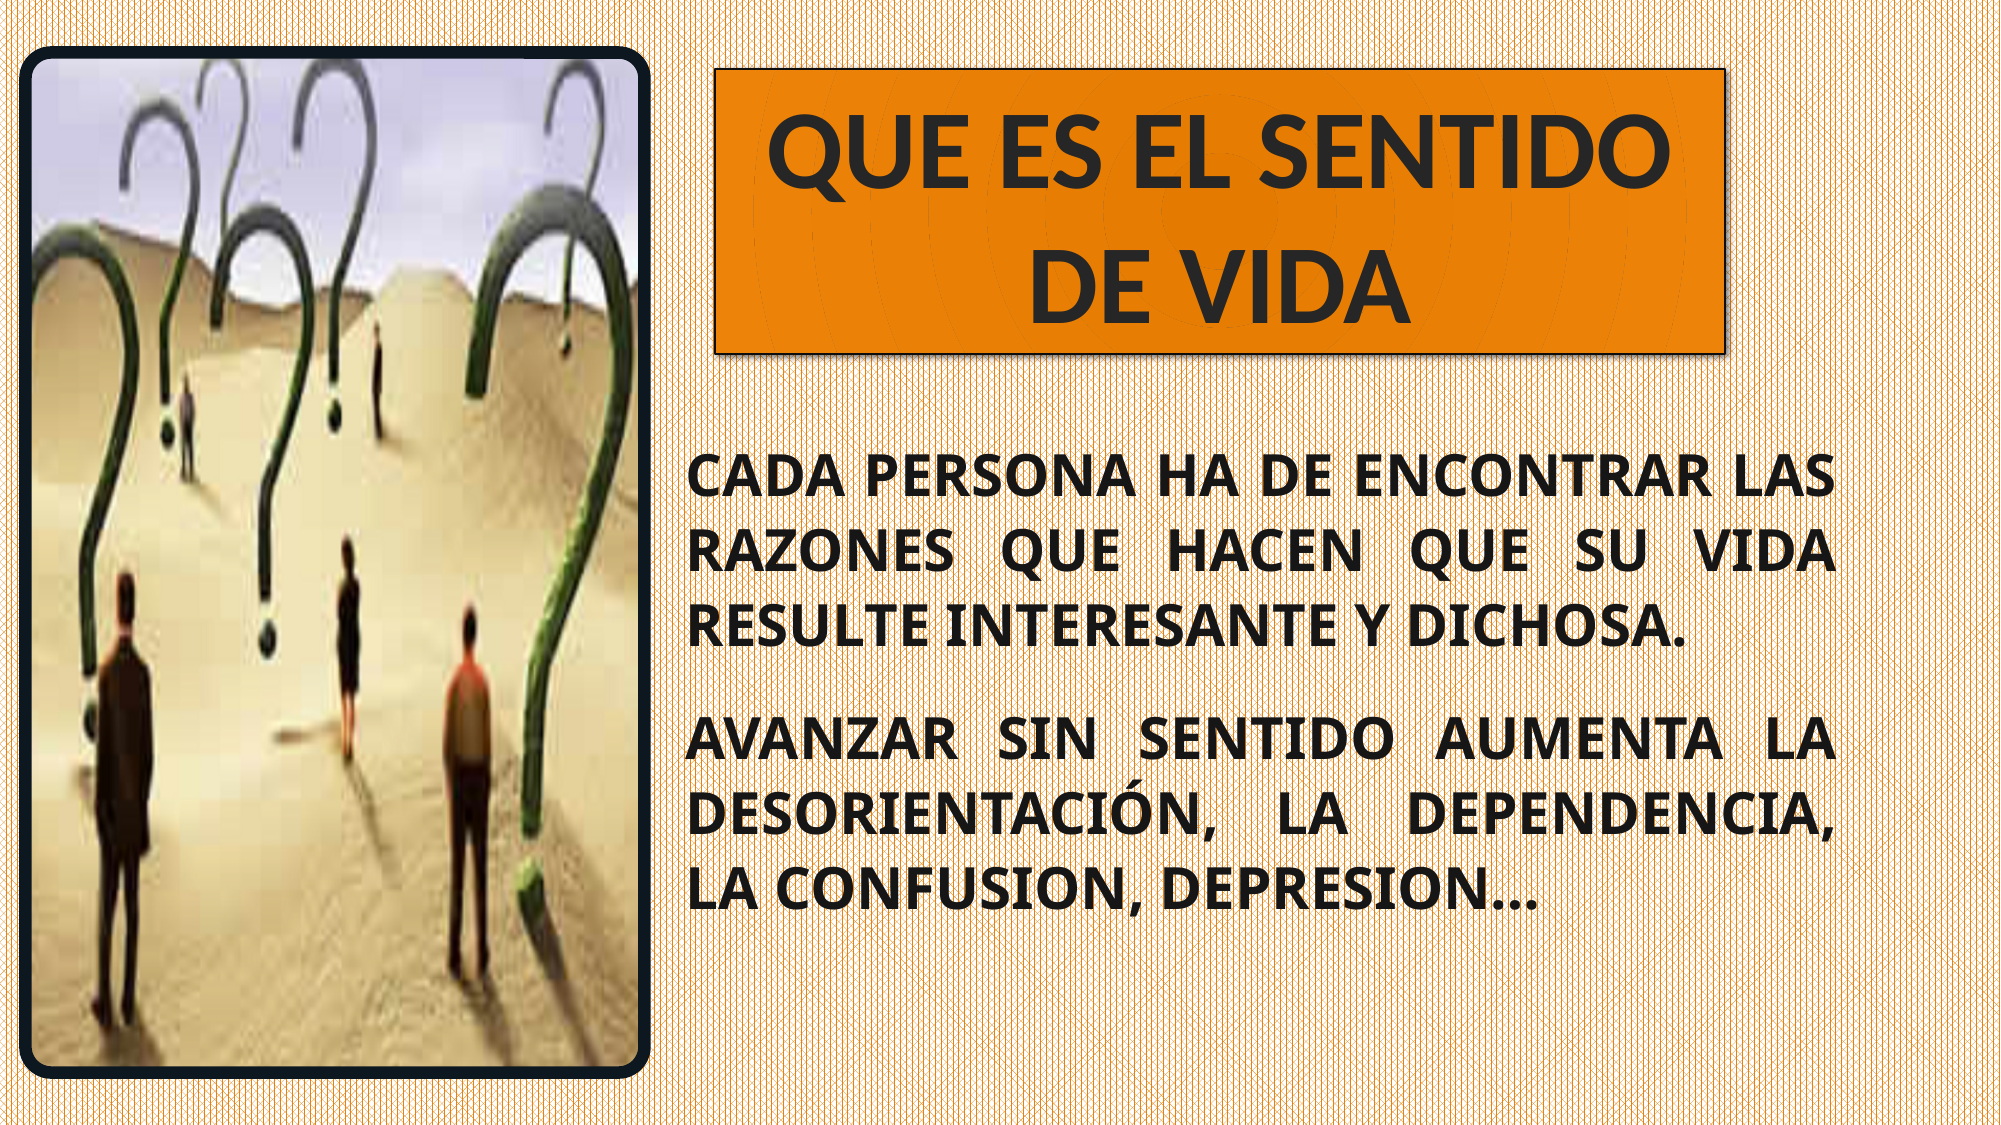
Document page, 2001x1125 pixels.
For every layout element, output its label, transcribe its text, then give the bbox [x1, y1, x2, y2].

picture [24, 51, 645, 1074]
text_box CADA PERSONA HA DE ENCONTRAR LAS RAZONES QUE HACEN QUE SU VIDA RESULTE INTERESANTE Y DICHOSA. AVANZAR SIN SENTIDO AUMENTA LA DESORIENTACIÓN, LA DEPENDENCIA, LA CONFUSION, DEPRESION… [671, 425, 1852, 929]
text_box QUE ES EL SENTIDO DE VIDA [714, 68, 1726, 355]
